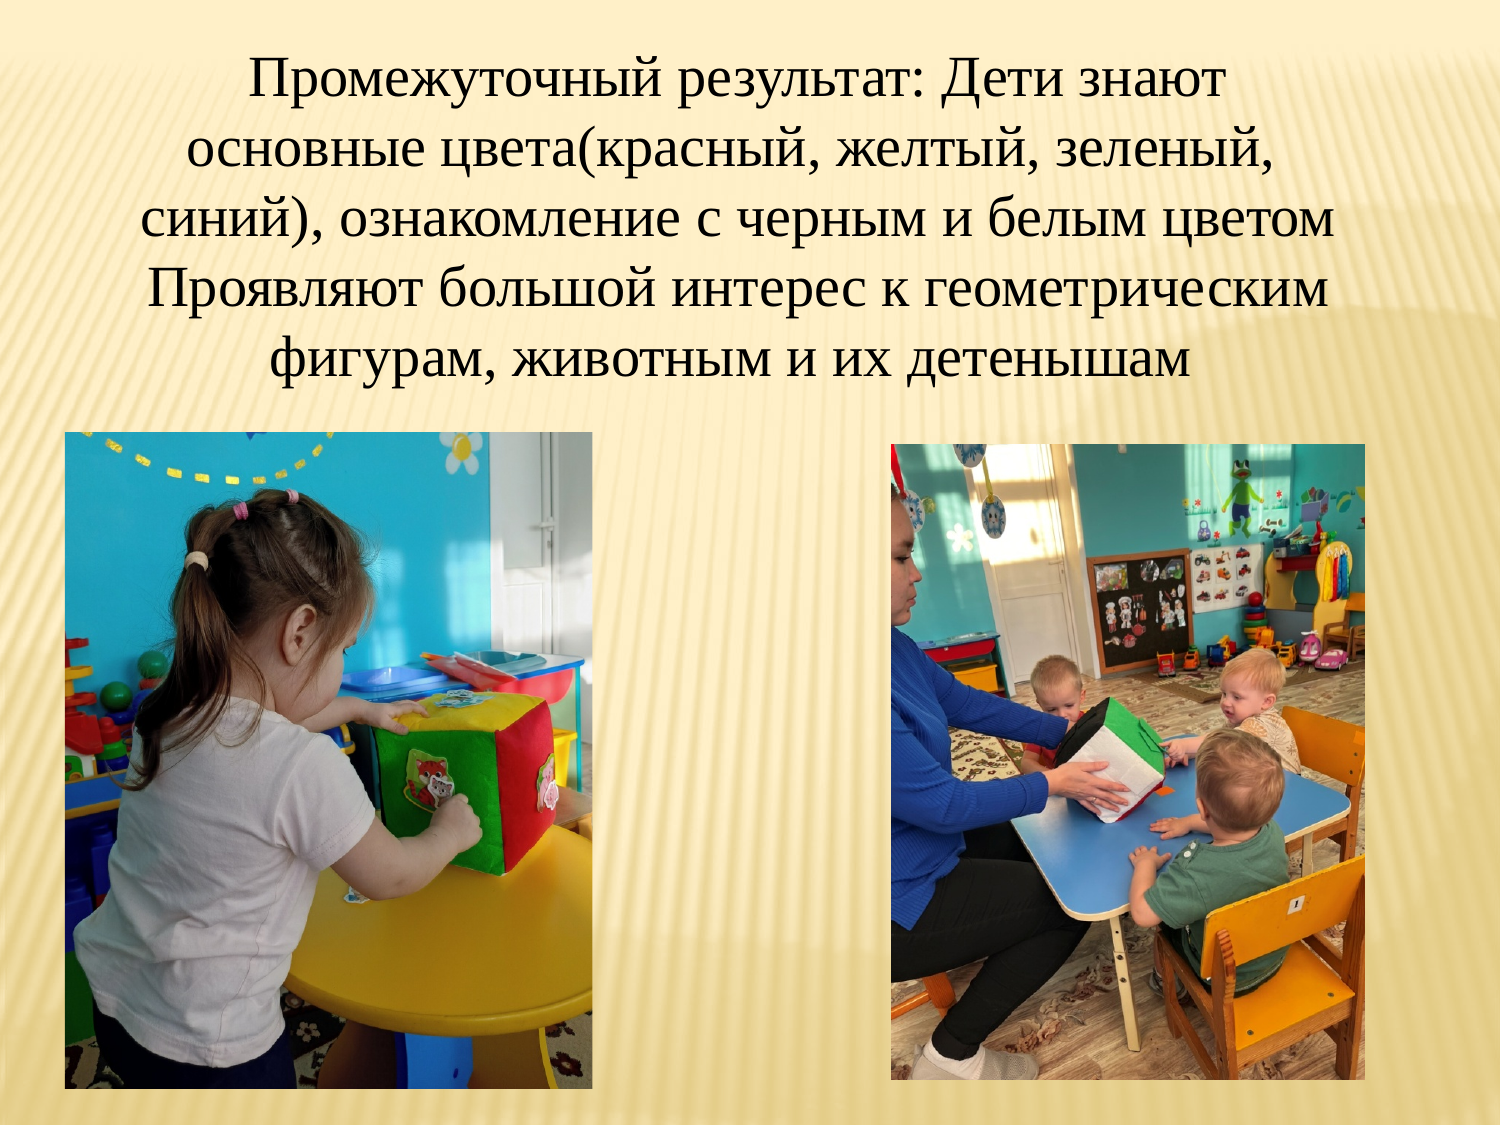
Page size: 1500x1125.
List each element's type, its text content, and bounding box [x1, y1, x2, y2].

picture [64, 432, 593, 1090]
picture [891, 444, 1366, 1080]
text_box Промежуточный результат: Дети знают основные цвета(красный, желтый, зеленый, синий), ознакомление с черным и белым цветом Проявляют большой интерес к геометрическим фигурам, животным и их детенышам [112, 30, 1365, 566]
